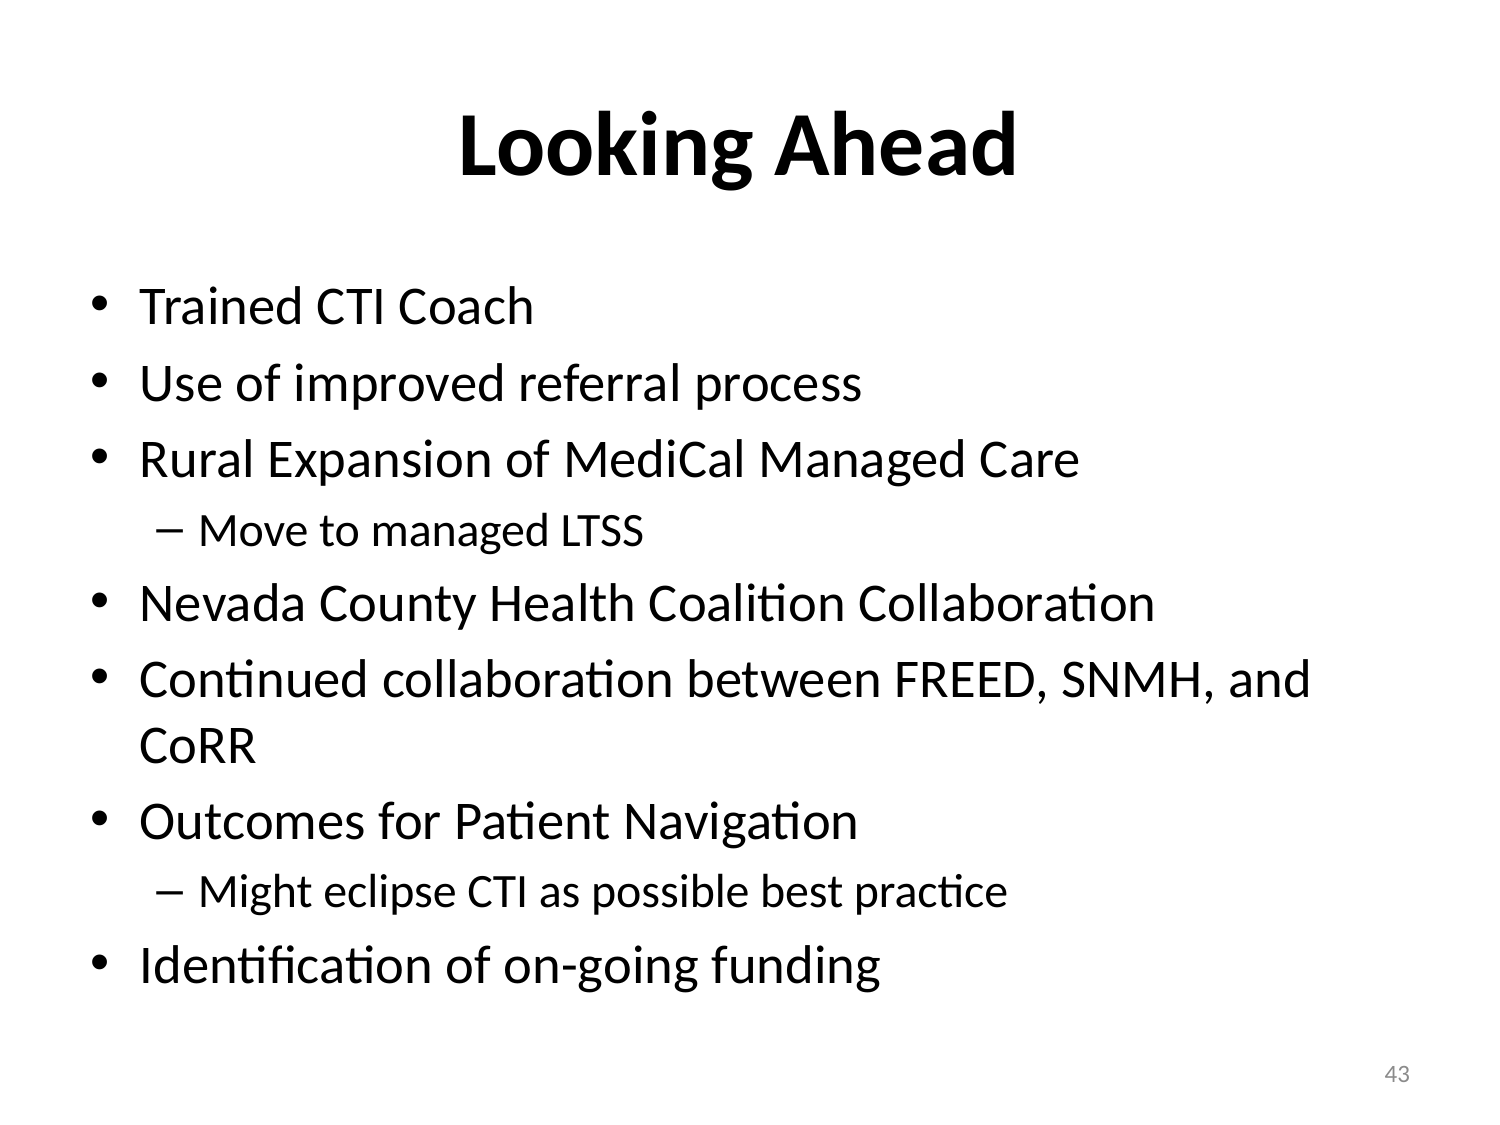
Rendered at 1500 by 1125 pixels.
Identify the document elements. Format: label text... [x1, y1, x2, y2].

list Trained CTI Coach Use of improved referral process Rural Expansion of MediCal Managed Care Move to managed LTSS Nevada County Health Coalition Collaboration Continued collaboration between FREED, SNMH, and CoRR Outcomes for Patient Navigation Might eclipse CTI as possible best practice Identification of on-going funding [75, 262, 1425, 1005]
title Looking Ahead [75, 45, 1425, 233]
slide_number 43 [1074, 1042, 1425, 1103]
